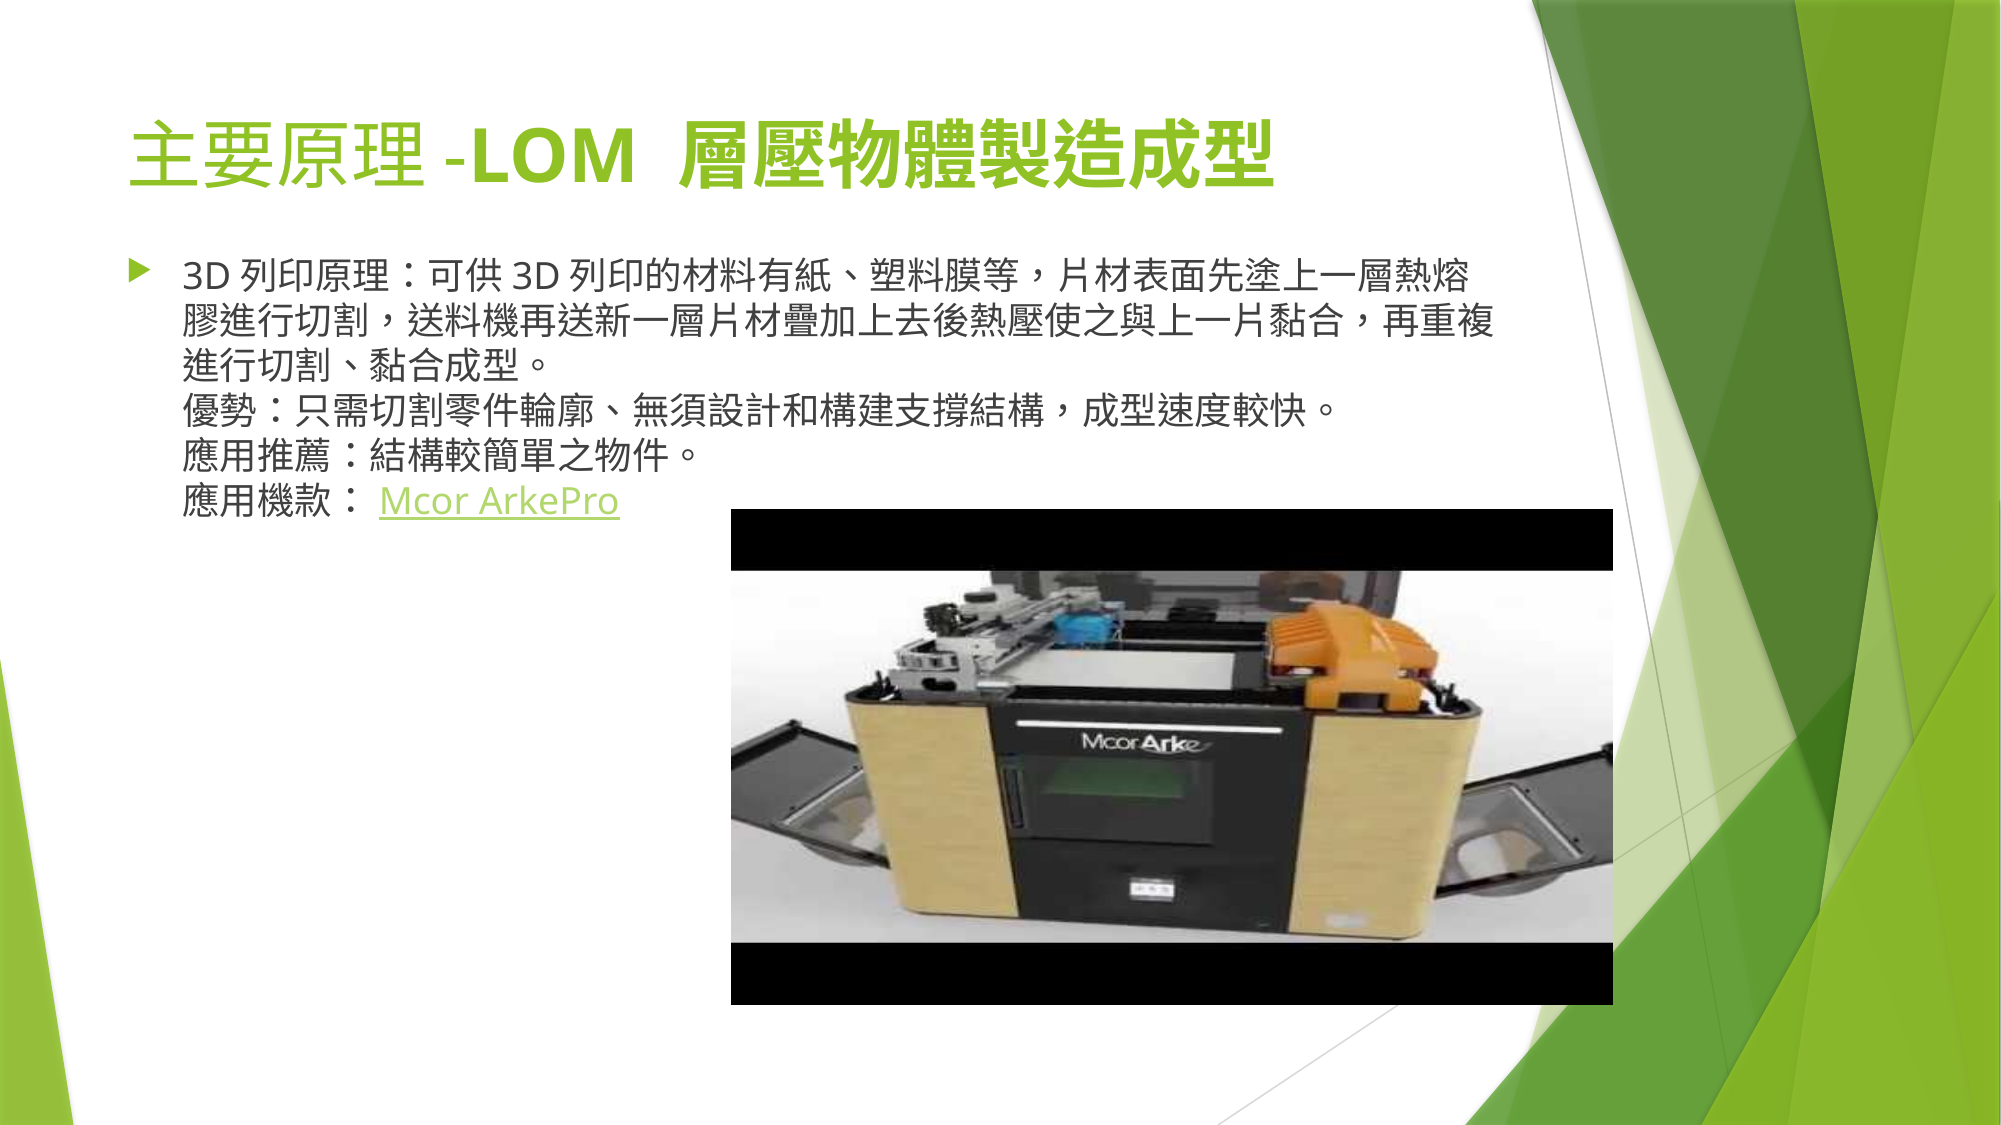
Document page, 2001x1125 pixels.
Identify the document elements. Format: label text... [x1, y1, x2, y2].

title 主要原理-LOM 層壓物體製造成型 [111, 99, 1522, 244]
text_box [729, 508, 1614, 1007]
list 3D列印原理：可供3D列印的材料有紙、塑料膜等，片材表面先塗上一層熱熔膠進行切割，送料機再送新一層片材疊加上去後熱壓使之與上一片黏合，再重複進行切割、黏合成型。 優勢：只需切割零件輪廓、無須設計和構建支撐結構，成型速度較快。 應用推薦：結構較簡單之物件。 應用機款：Mcor ArkePro [111, 244, 1522, 881]
